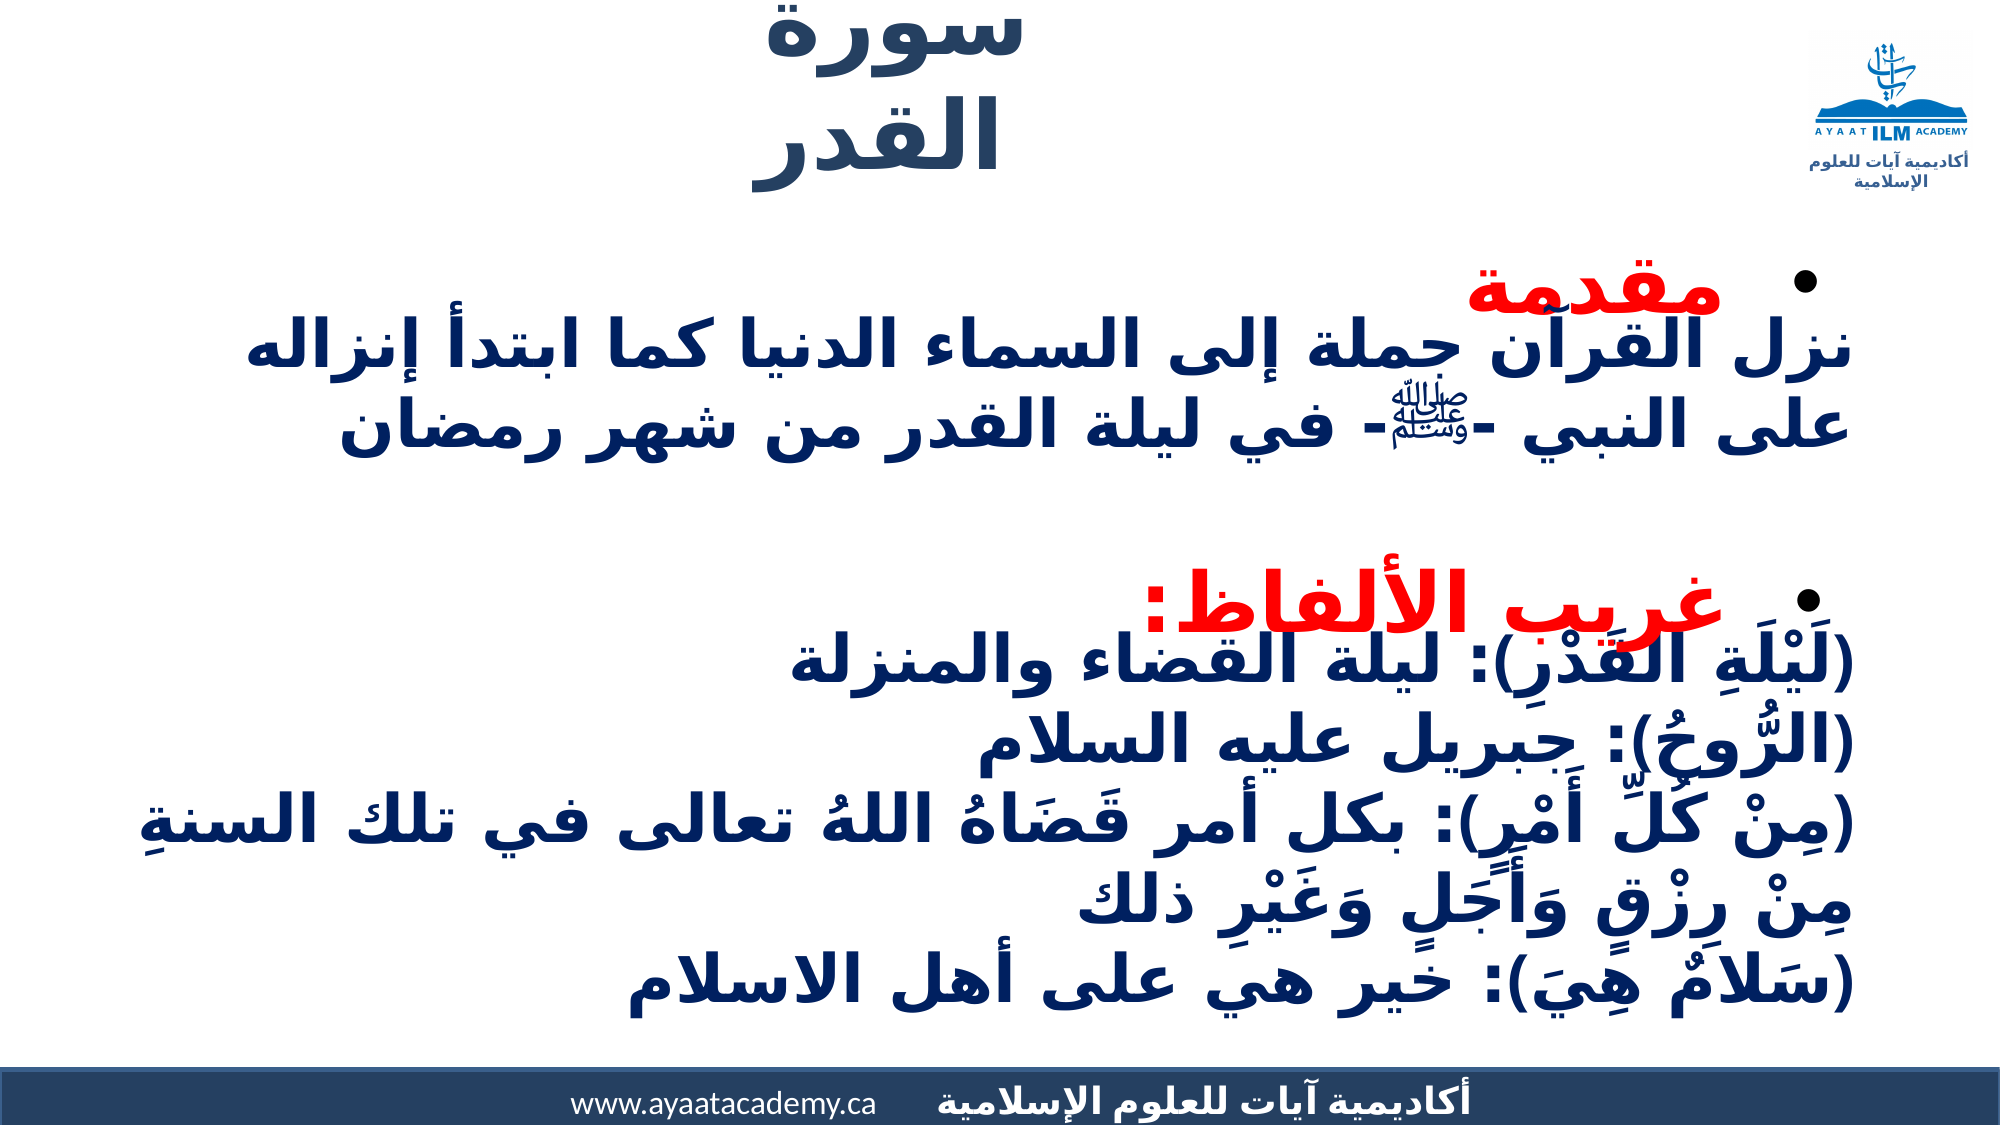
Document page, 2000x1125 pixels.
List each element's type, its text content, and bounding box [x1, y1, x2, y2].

text_box أكاديمية آيات للعلوم الإسلامية [1789, 143, 1989, 199]
picture [1808, 30, 1973, 150]
text_box أكاديمية آيات للعلوم الإسلامية www.ayaatacademy.ca [0, 1067, 2000, 1125]
text_box نزل القرآن جملة إلى السماء الدنيا كما ابتدأ إنزاله على النبي -ﷺ- في ليلة القدر من شهر رمضان [78, 346, 1871, 468]
text_box سورة القدر [640, 81, 1121, 197]
text_box مقدمة [1035, 216, 1836, 338]
text_box غريب الألفاظ: [1038, 535, 1839, 657]
text_box ﴿لَيْلَةِ القَدْرِ﴾: ليلة القضاء والمنزلة ﴿الرُّوحُ﴾: جبريل عليه السلام ﴿مِنْ كُلِّ أَمْرٍ﴾: بكل أمر قَضَاهُ اللهُ تعالى في تلك السنةِ مِنْ رِزْقٍ وَأَجَلٍ وَغَيْرِ ذلك ﴿سَلامٌ هِيَ﴾: خير هي على أهل الاسلام [78, 668, 1871, 1024]
